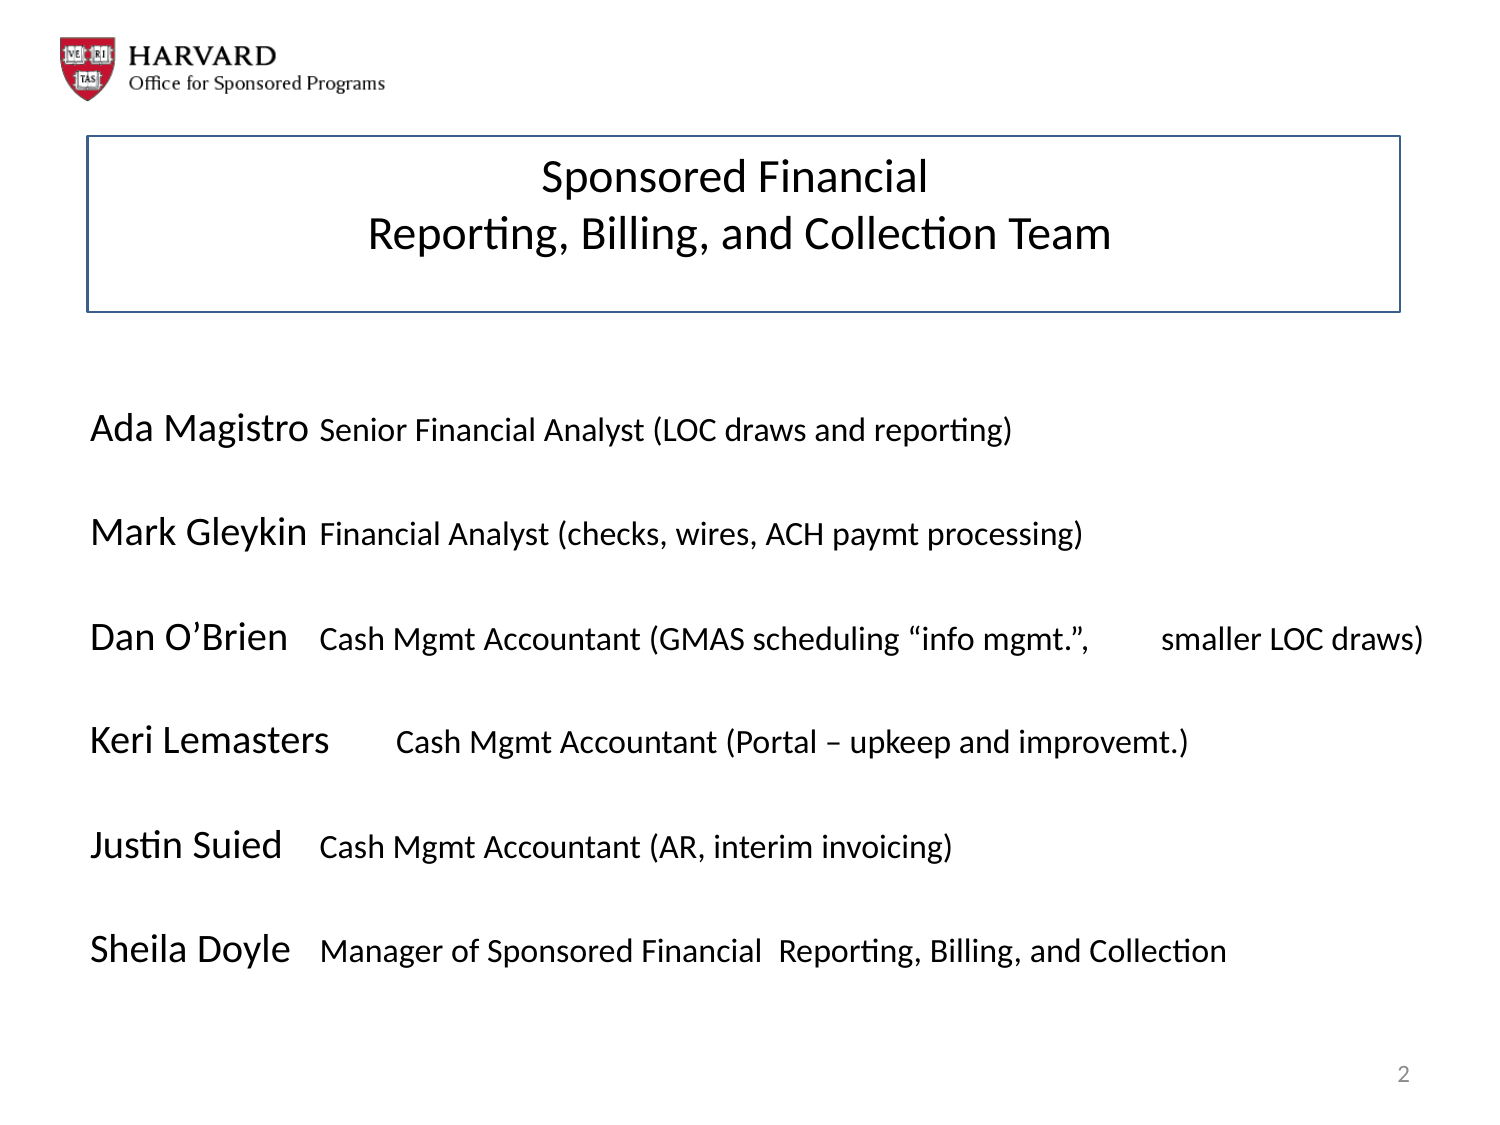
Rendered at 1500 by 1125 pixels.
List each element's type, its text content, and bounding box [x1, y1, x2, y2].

slide_number 2 [1074, 1042, 1425, 1103]
title Sponsored Financial Reporting, Billing, and Collection Team [65, 80, 1416, 268]
list Ada Magistro Senior Financial Analyst (LOC draws and reporting) Mark Gleykin Financial Analyst (checks, wires, ACH paymt processing) Dan O’Brien Cash Mgmt Accountant (GMAS scheduling “info mgmt.”, smaller LOC draws) Keri Lemasters Cash Mgmt Accountant (Portal – upkeep and improvemt.) Justin Suied Cash Mgmt Accountant (AR, interim invoicing) Sheila Doyle Manager of Sponsored Financial Reporting, Billing, and Collection [75, 337, 1450, 1025]
text_box [85, 134, 1402, 314]
picture [60, 37, 386, 102]
